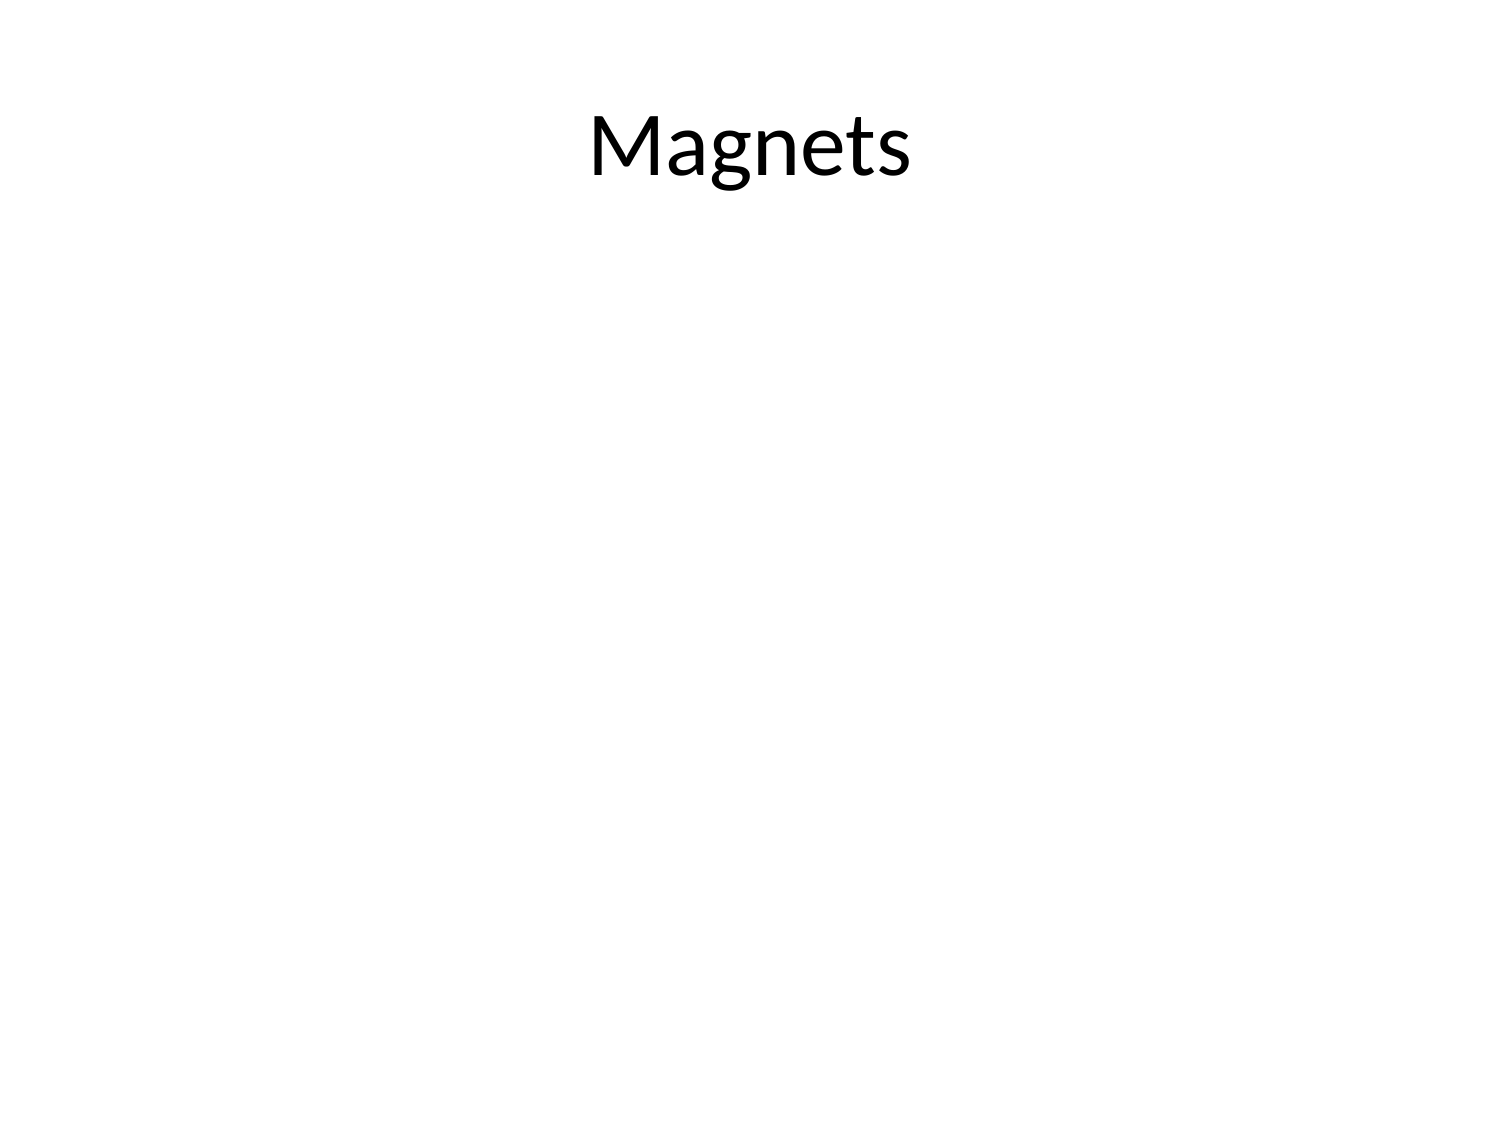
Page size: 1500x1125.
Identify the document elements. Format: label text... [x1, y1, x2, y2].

title Magnets [75, 45, 1425, 233]
